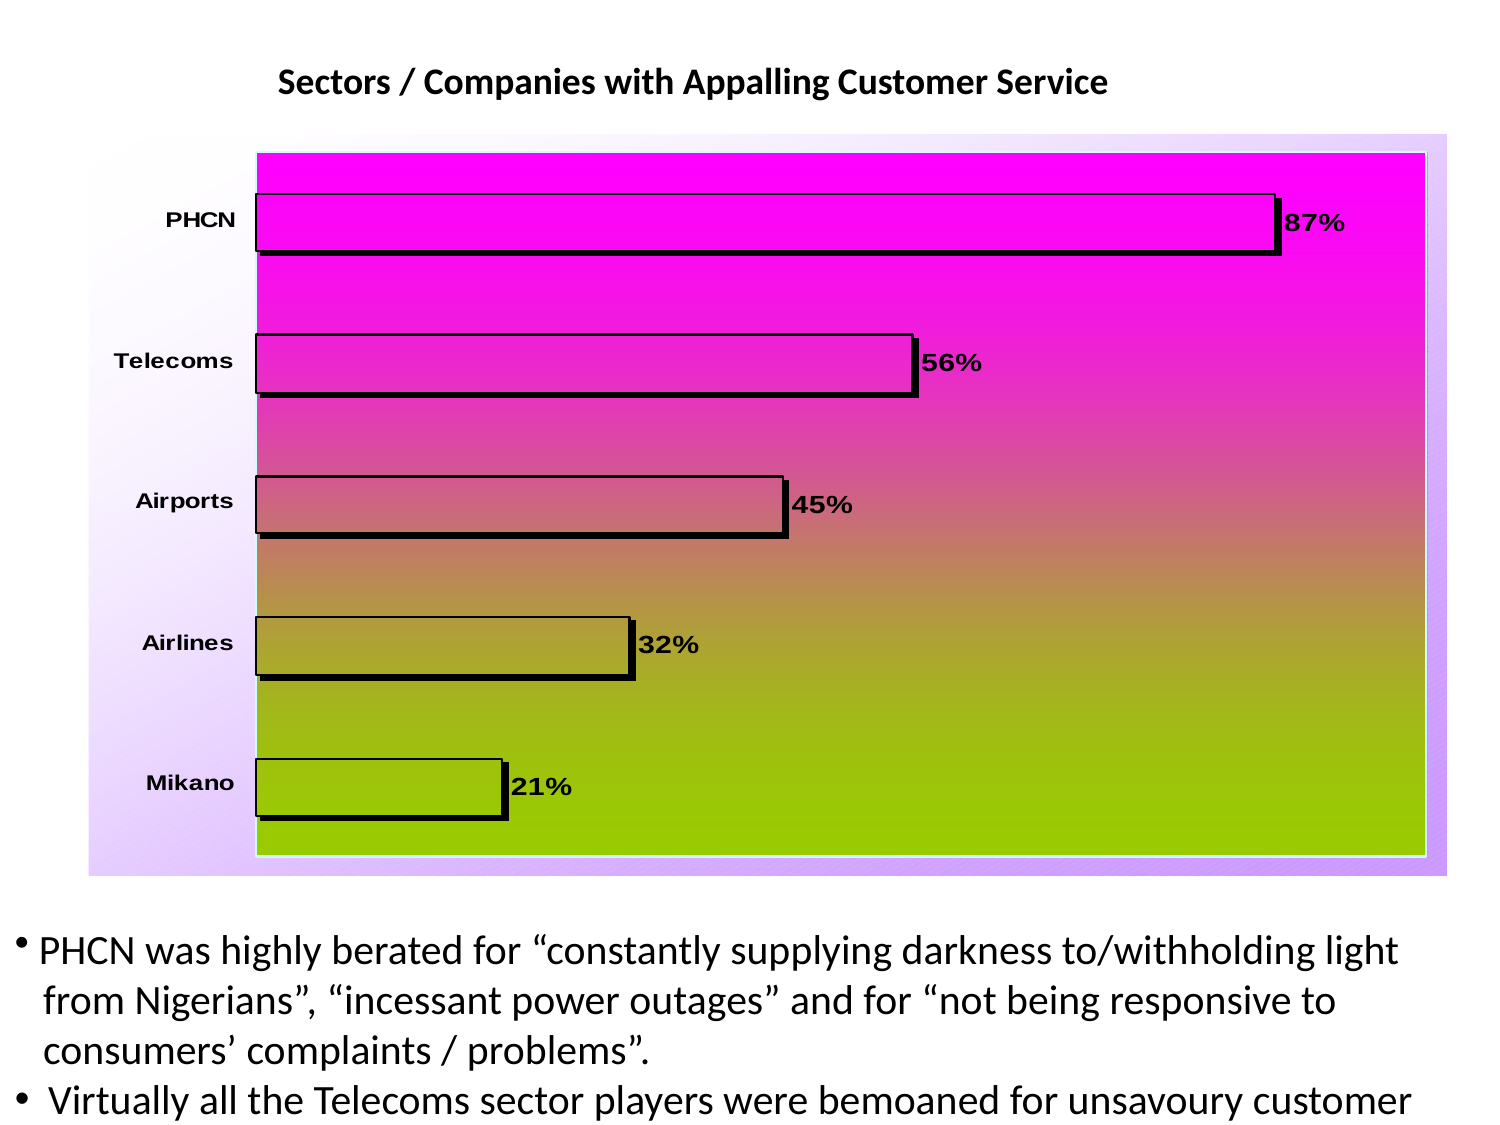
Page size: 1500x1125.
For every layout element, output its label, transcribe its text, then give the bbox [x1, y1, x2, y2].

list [76, 124, 1459, 884]
text_box Sectors / Companies with Appalling Customer Service [263, 49, 1125, 110]
text_box PHCN was highly berated for “constantly supplying darkness to/withholding light from Nigerians”, “incessant power outages” and for “not being responsive to consumers’ complaints / problems”. Virtually all the Telecoms sector players were bemoaned for unsavoury customer [0, 915, 1500, 1125]
